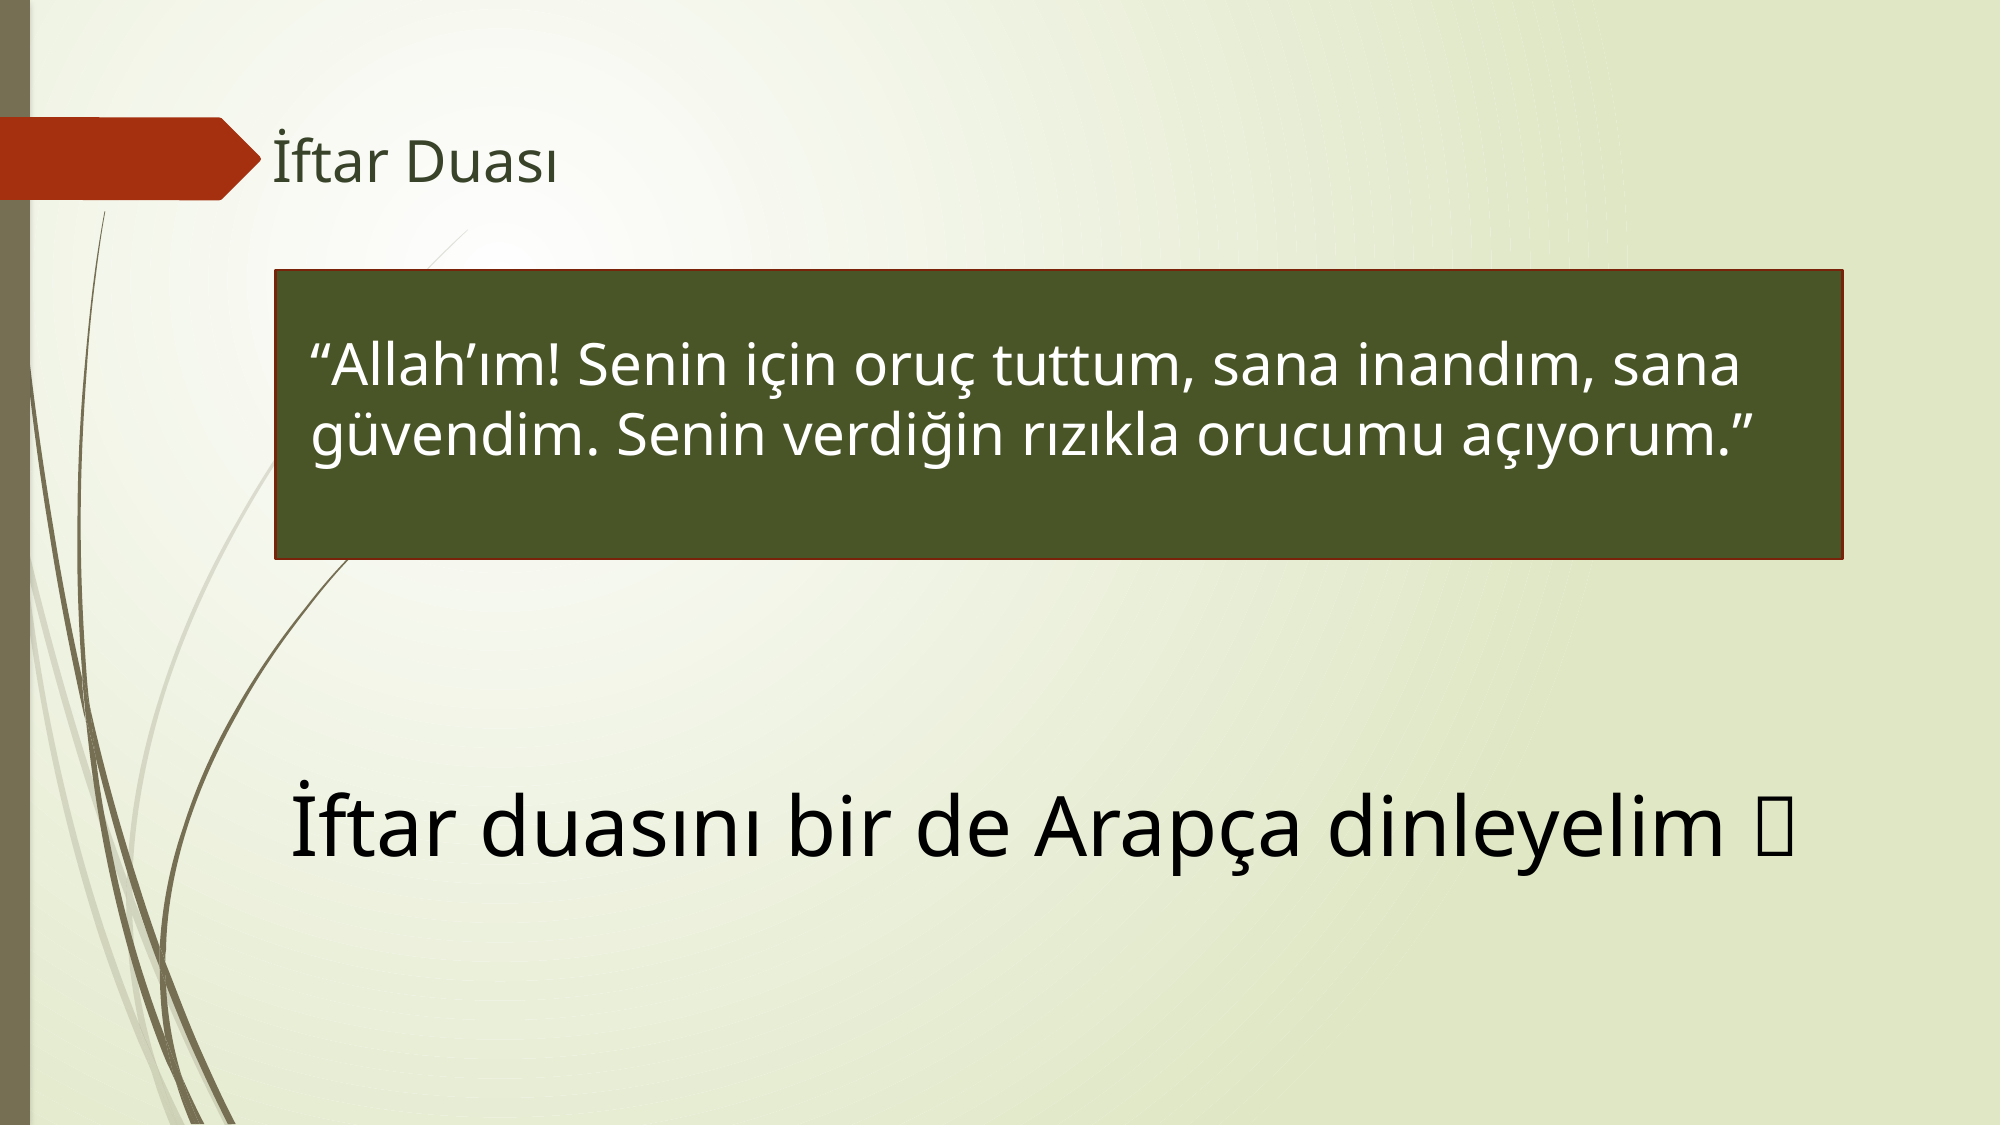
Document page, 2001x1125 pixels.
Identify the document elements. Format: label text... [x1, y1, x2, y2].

text_box [274, 269, 1844, 560]
text_box İftar duasını bir de Arapça dinleyelim  [275, 765, 1906, 881]
text_box İftar Duası [257, 116, 840, 202]
text_box “Allah’ım! Senin için oruç tuttum, sana inandım, sana güvendim. Senin verdiğin rızıkla orucumu açıyorum.” [295, 320, 1823, 475]
